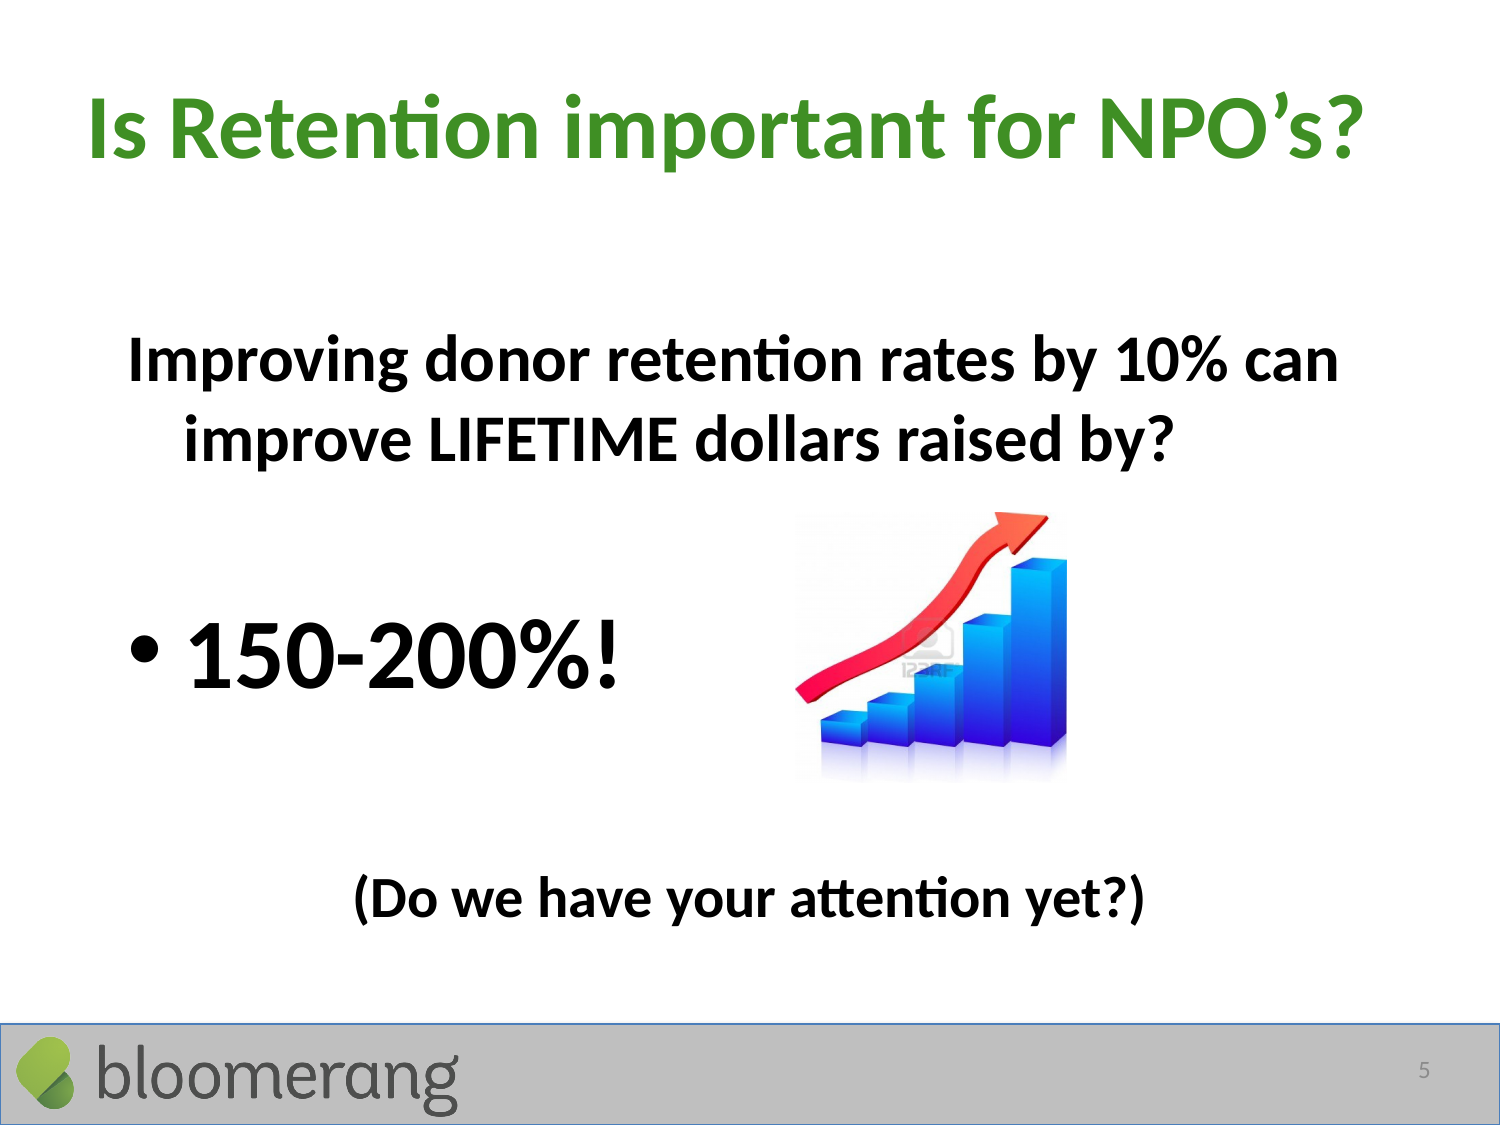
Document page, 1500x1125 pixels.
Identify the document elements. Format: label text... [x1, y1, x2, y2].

text_box Is Retention important for NPO’s? [71, 0, 1500, 243]
picture [16, 1036, 459, 1117]
slide_number 5 [1095, 1038, 1446, 1099]
list Improving donor retention rates by 10% can improve LIFETIME dollars raised by? 150-200%! (Do we have your attention yet?) [112, 307, 1388, 950]
picture [794, 512, 1067, 784]
text_box [0, 1023, 1500, 1125]
